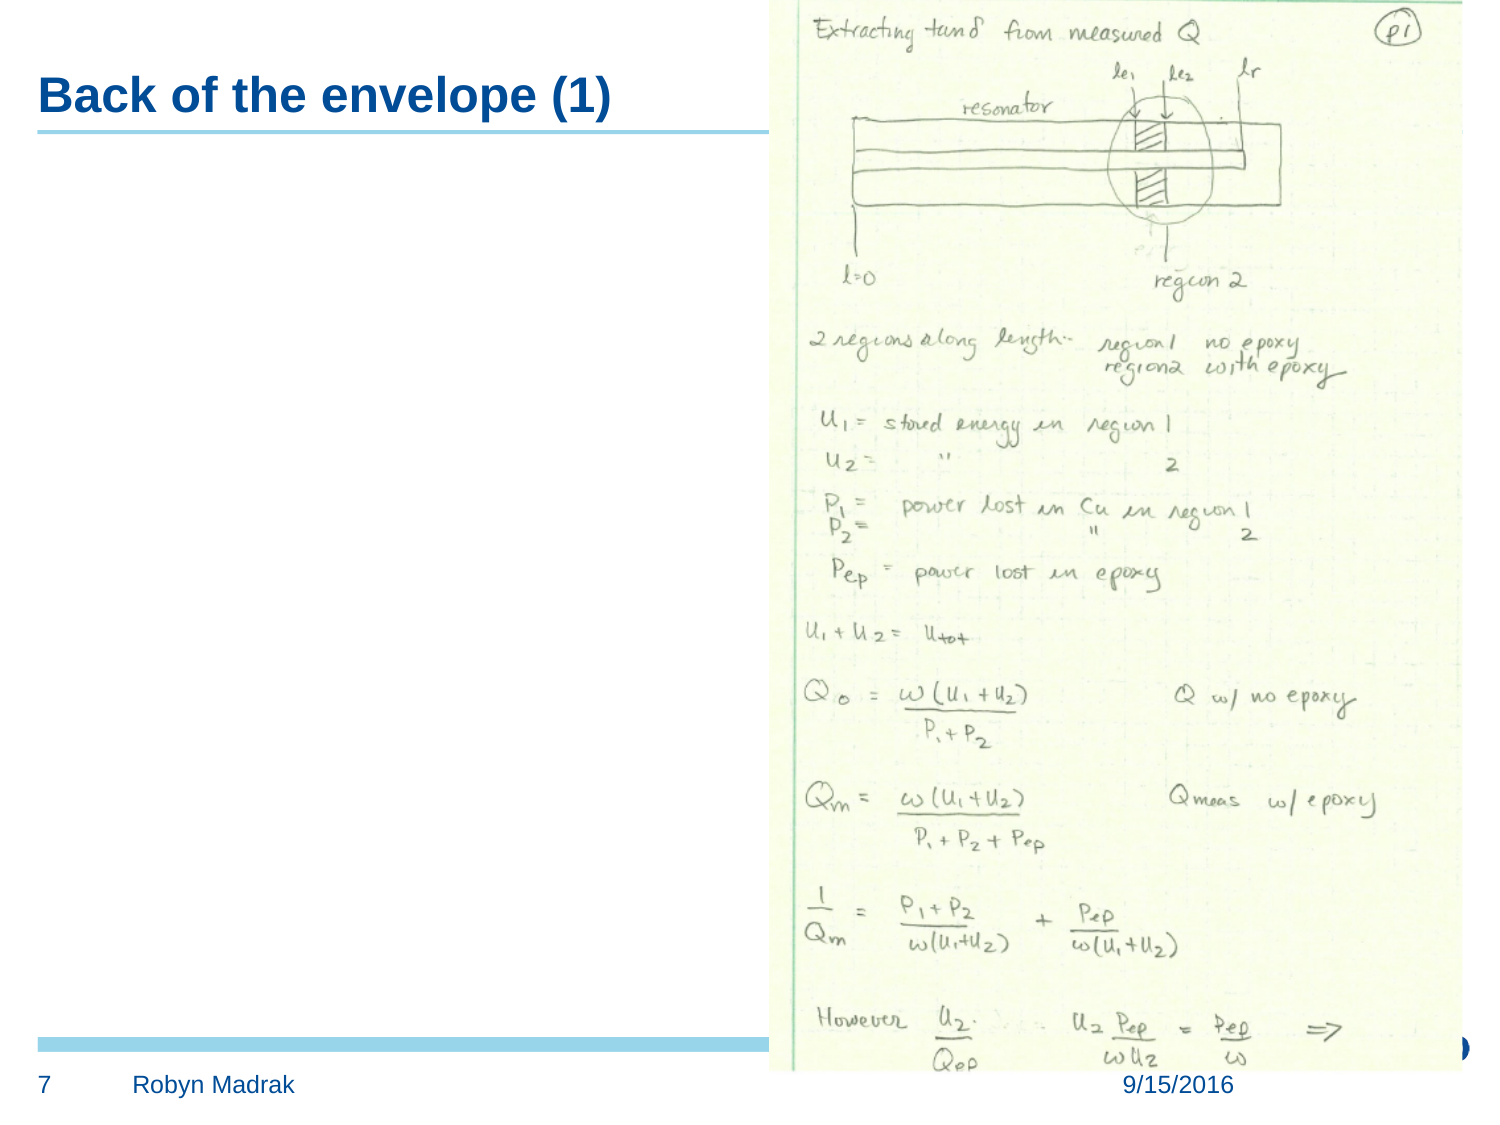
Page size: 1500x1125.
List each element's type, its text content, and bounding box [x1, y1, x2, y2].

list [768, 0, 1463, 1076]
picture [0, 0, 1500, 1125]
title Back of the envelope (1) [37, 17, 763, 123]
footer Robyn Madrak [132, 1068, 1014, 1109]
slide_number 7 [37, 1068, 111, 1109]
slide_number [1058, 1085, 1235, 1109]
